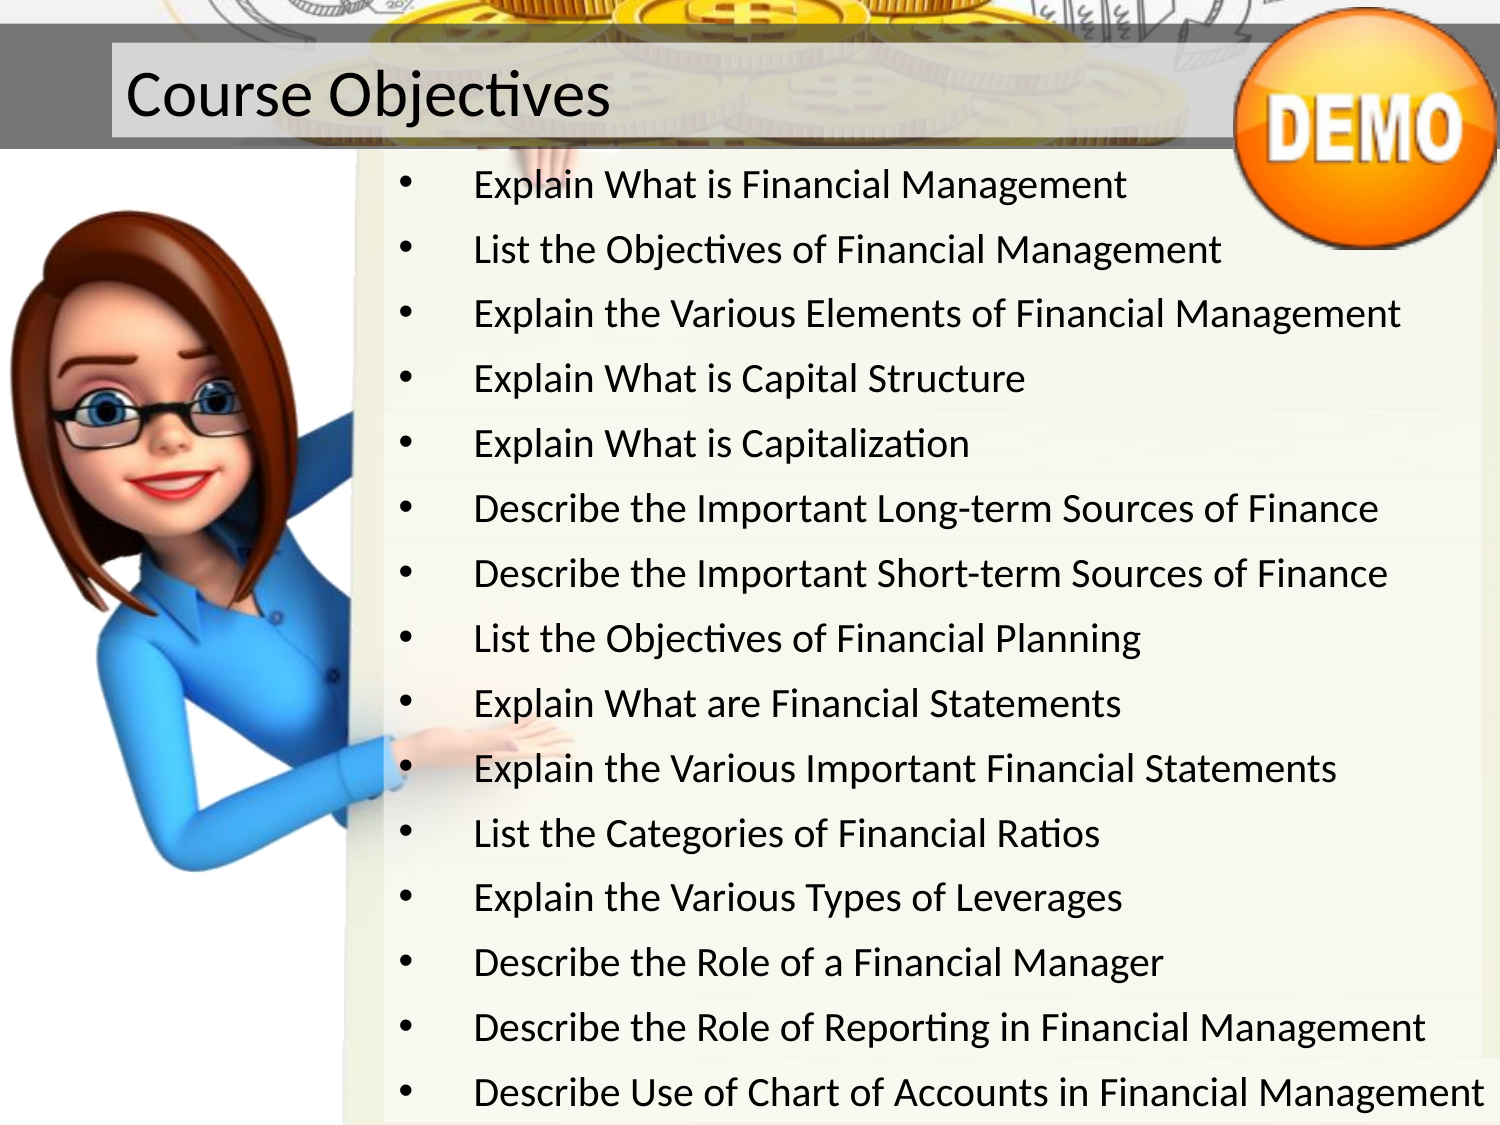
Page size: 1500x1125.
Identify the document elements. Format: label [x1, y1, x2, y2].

text_box [0, 0, 1500, 150]
picture [5, 7, 1500, 1125]
